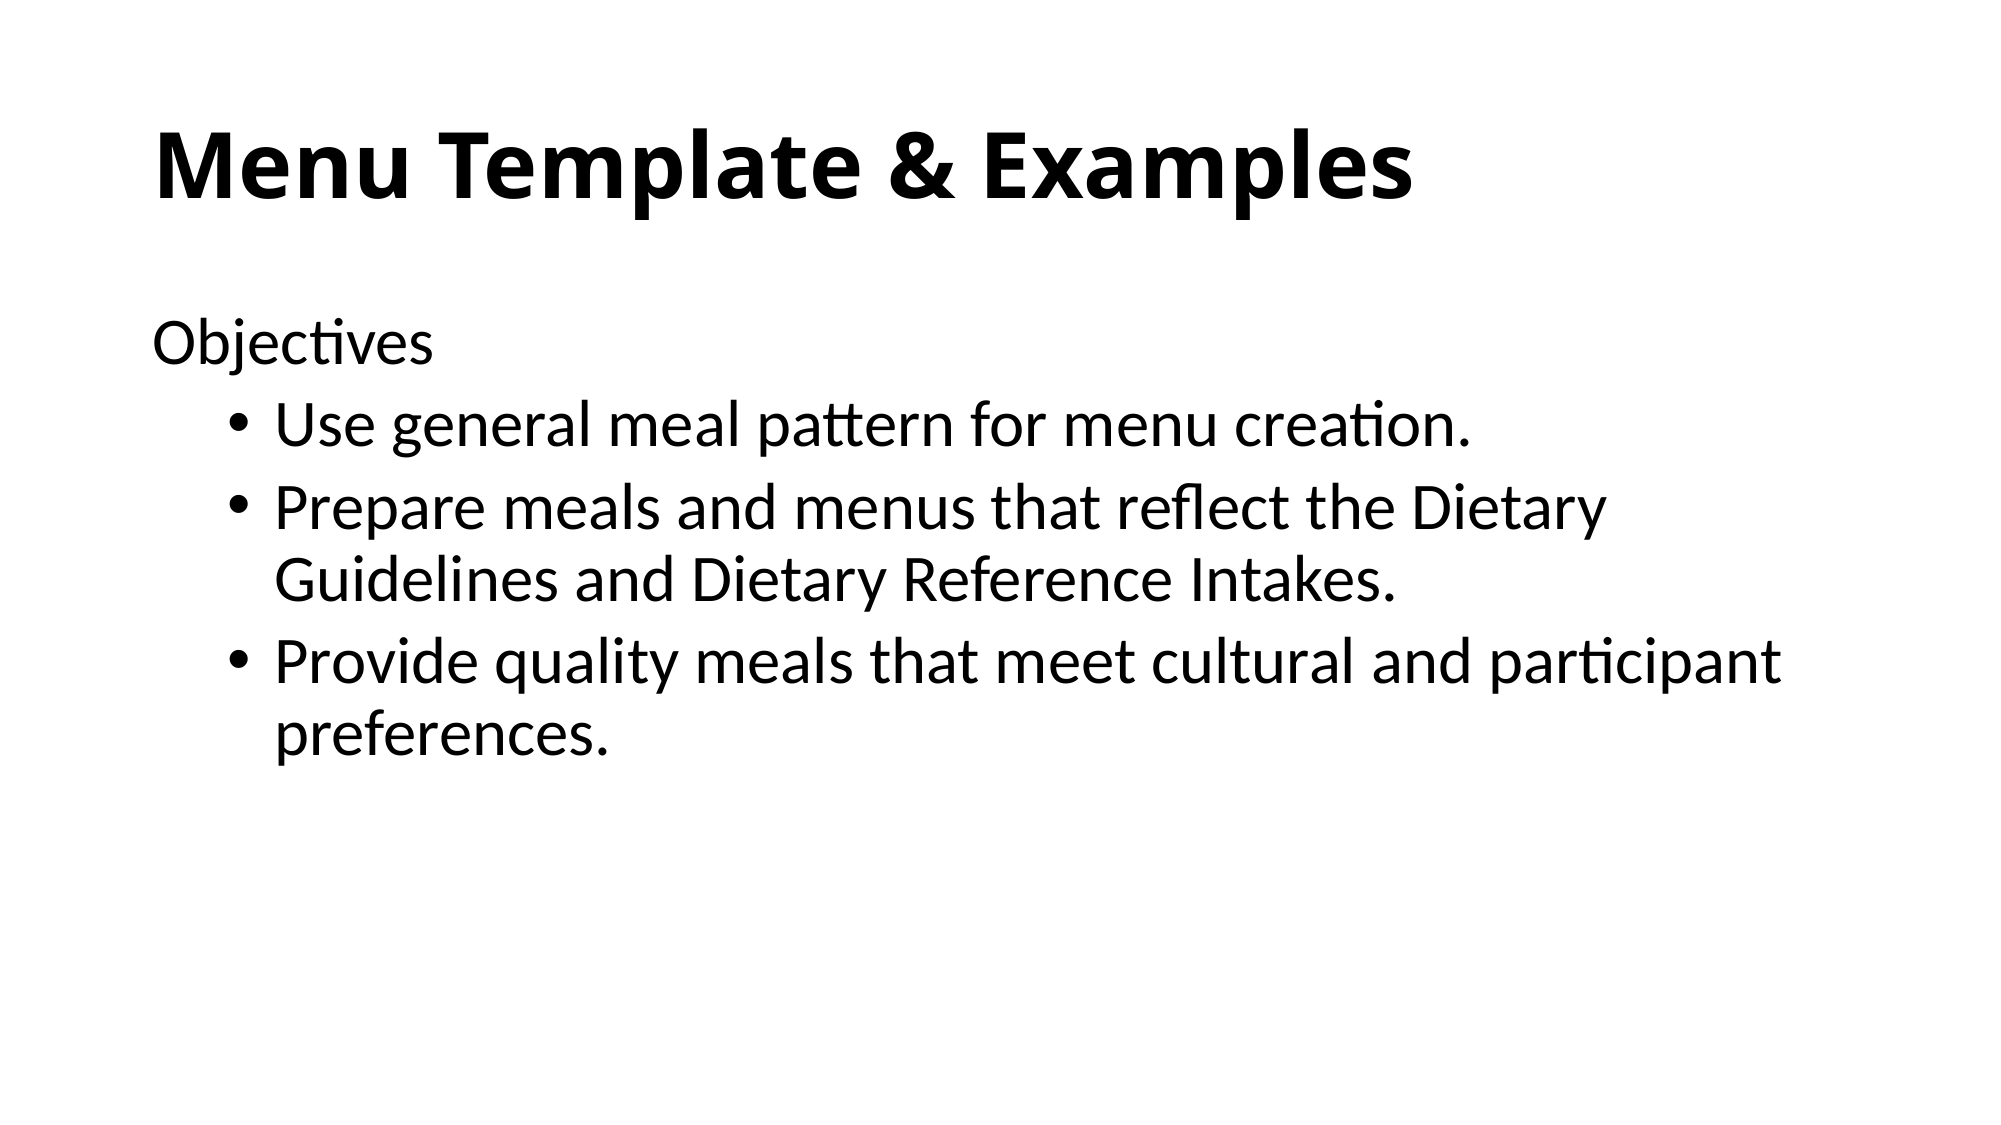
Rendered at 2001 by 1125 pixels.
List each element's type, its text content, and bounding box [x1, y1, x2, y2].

list Objectives Use general meal pattern for menu creation. Prepare meals and menus that reflect the Dietary Guidelines and Dietary Reference Intakes. Provide quality meals that meet cultural and participant preferences. [137, 299, 1863, 1014]
title Menu Template & Examples [137, 59, 1863, 278]
